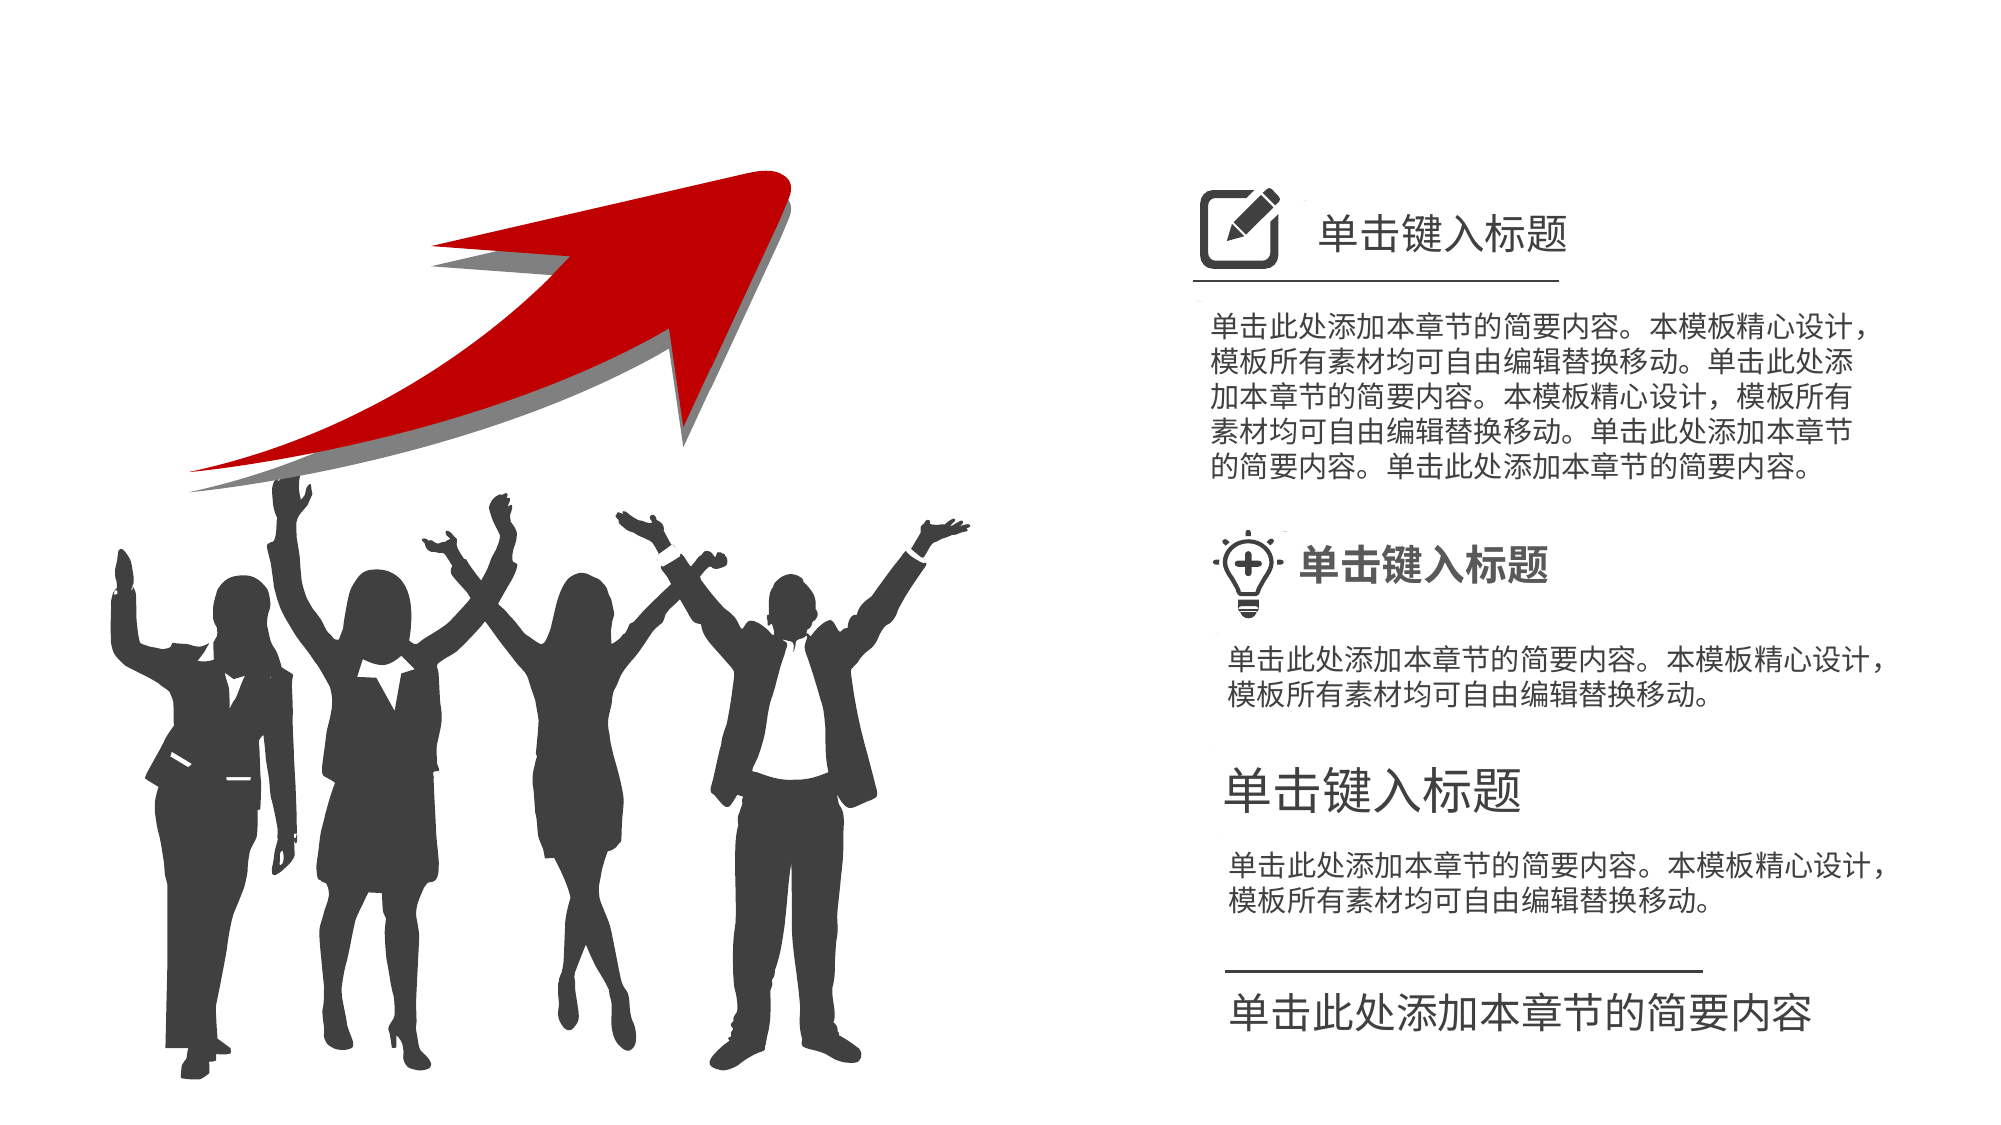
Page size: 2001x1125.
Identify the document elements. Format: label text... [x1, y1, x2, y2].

text_box [691, 550, 728, 578]
text_box 单击键入标题 [1208, 751, 1539, 827]
text_box [110, 548, 298, 1080]
text_box 单击键入标题 [1303, 200, 1631, 266]
text_box 单击此处添加本章节的简要内容 [1214, 979, 1894, 1044]
text_box [1238, 599, 1259, 619]
text_box [1200, 190, 1279, 269]
text_box [1212, 559, 1220, 565]
text_box 单击此处添加本章节的简要内容。本模板精心设计，模板所有素材均可自由编辑替换移动。单击此处添加本章节的简要内容。本模板精心设计，模板所有素材均可自由编辑替换移动。单击此处添加本章节的简要内容。单击此处添加本章节的简要内容。 [1195, 300, 1881, 491]
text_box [188, 170, 791, 493]
text_box [615, 511, 677, 555]
text_box 单击键入标题 [1283, 531, 1614, 597]
text_box [660, 550, 927, 1071]
text_box [1245, 529, 1251, 537]
text_box [266, 493, 518, 1071]
text_box 单击此处添加本章节的简要内容。本模板精心设计，模板所有素材均可自由编辑替换移动。 [1212, 633, 1925, 719]
text_box [485, 572, 680, 1051]
text_box [910, 518, 971, 558]
text_box [421, 530, 481, 598]
text_box 单击此处添加本章节的简要内容。本模板精心设计，模板所有素材均可自由编辑替换移动。 [1214, 839, 1928, 925]
text_box [1266, 538, 1274, 546]
text_box [1222, 539, 1274, 597]
text_box [1226, 188, 1281, 242]
